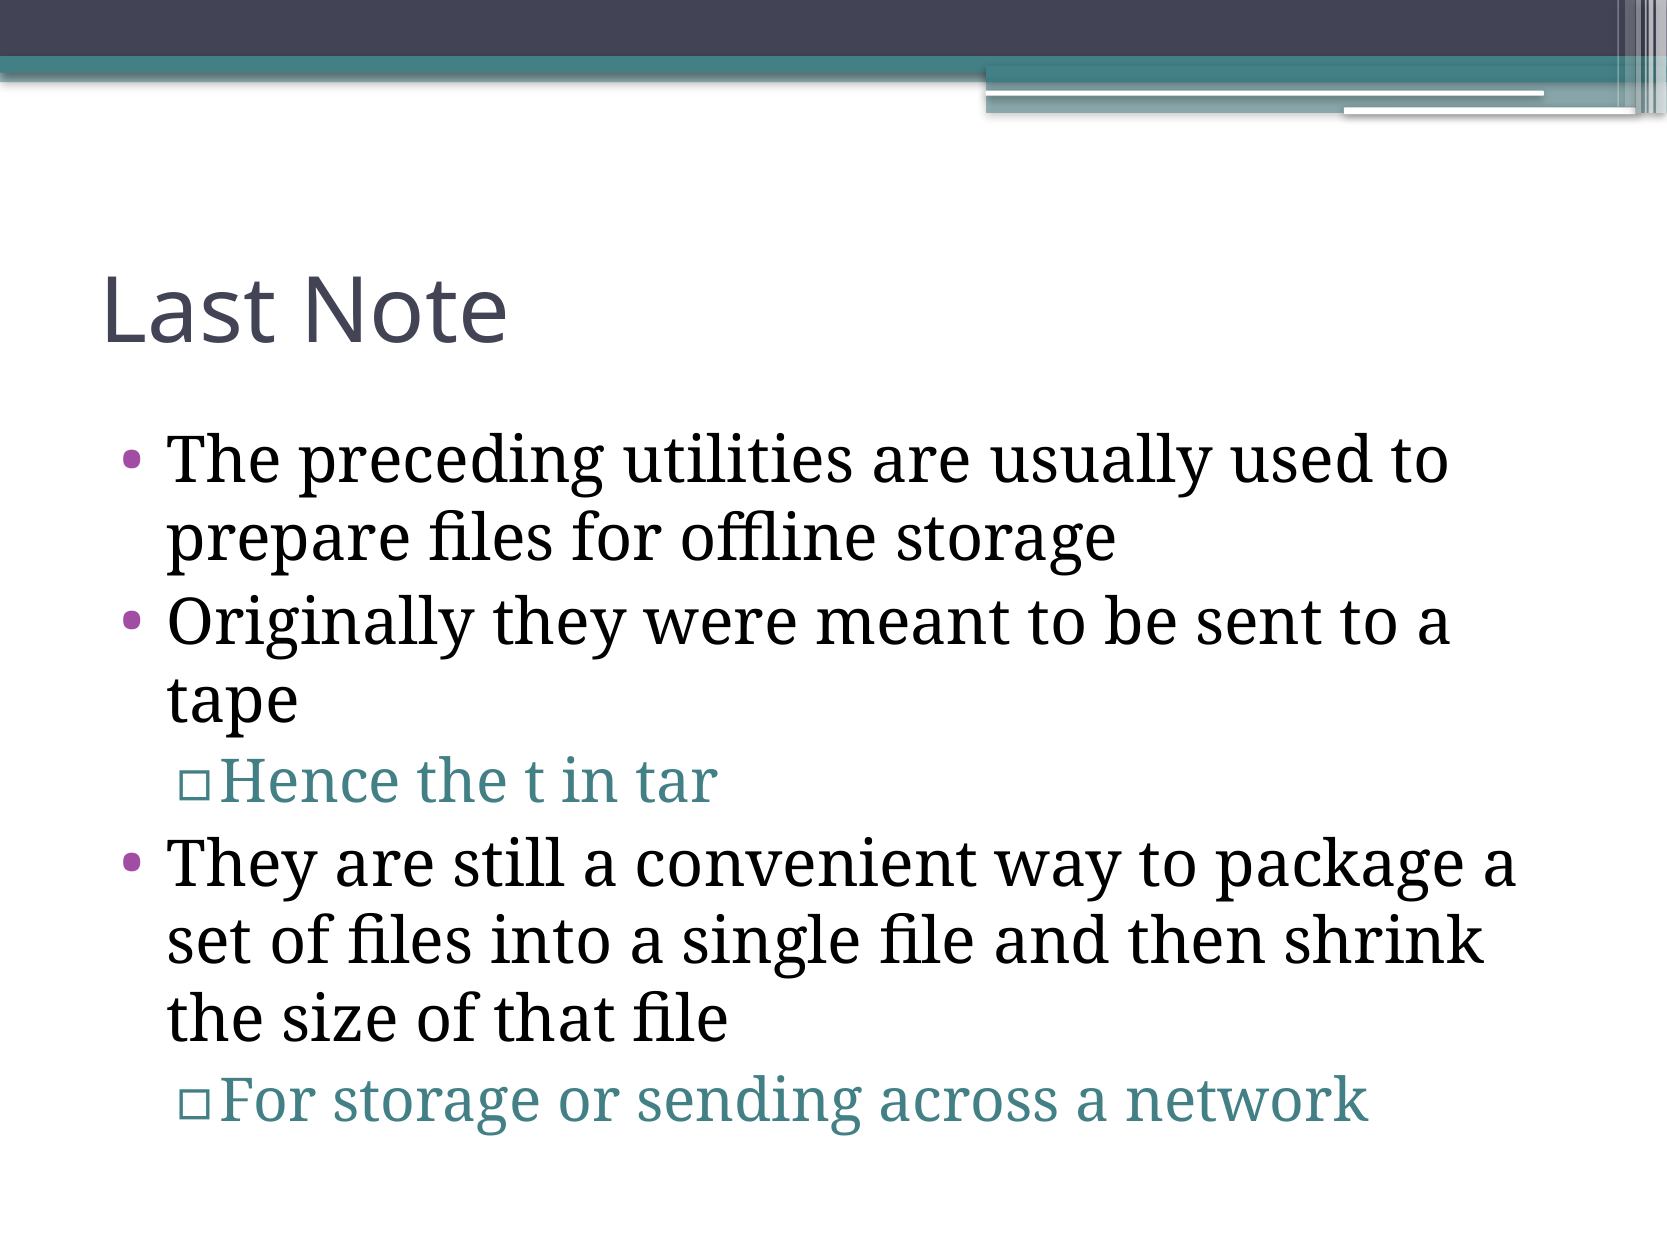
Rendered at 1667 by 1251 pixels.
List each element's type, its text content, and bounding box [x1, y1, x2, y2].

list The preceding utilities are usually used to prepare files for offline storage Originally they were meant to be sent to a tape Hence the t in tar They are still a convenient way to package a set of files into a single file and then shrink the size of that file For storage or sending across a network [83, 410, 1584, 1199]
title Last Note [83, 208, 1584, 403]
